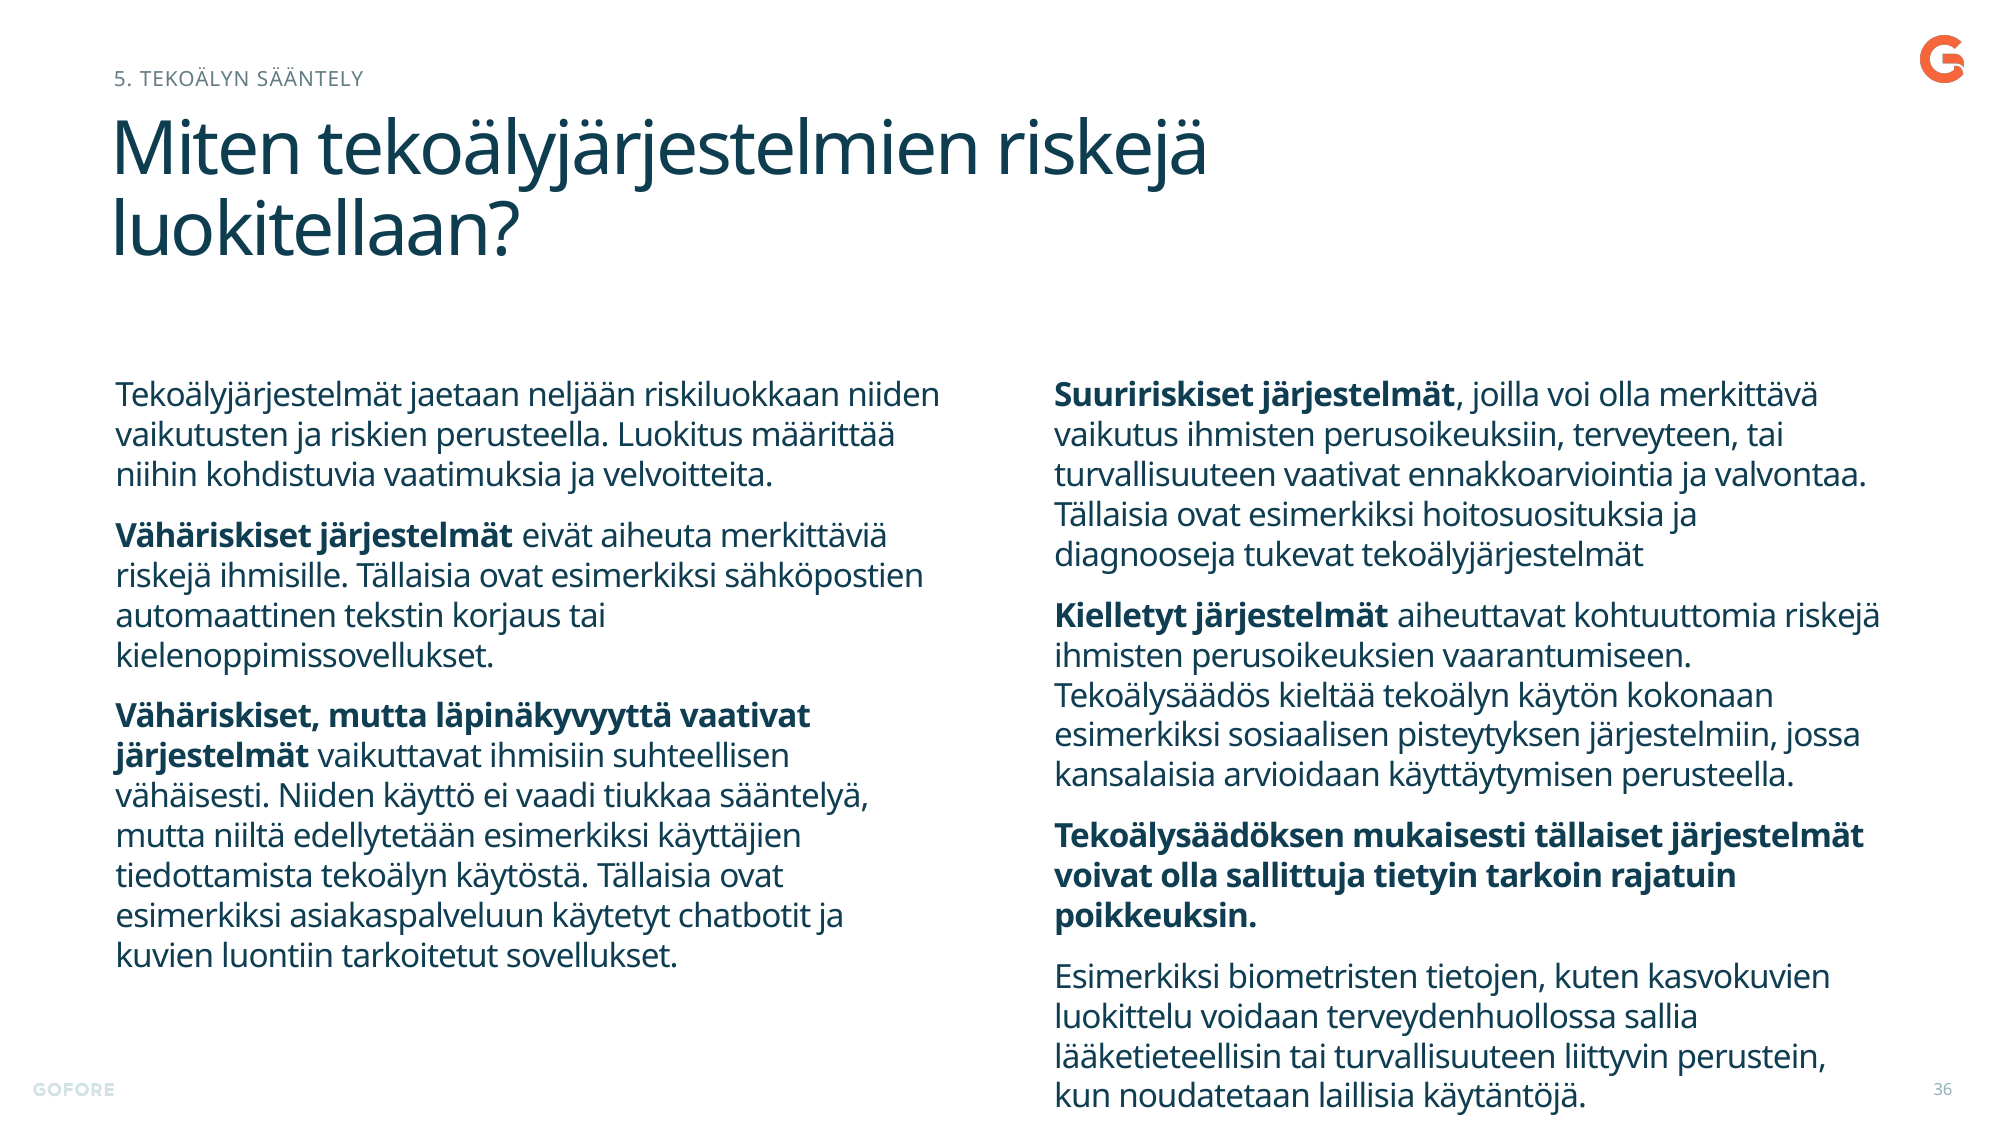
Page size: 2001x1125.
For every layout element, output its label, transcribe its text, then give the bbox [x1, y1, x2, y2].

list Tekoälyjärjestelmät jaetaan neljään riskiluokkaan niiden vaikutusten ja riskien perusteella. Luokitus määrittää niihin kohdistuvia vaatimuksia ja velvoitteita. Vähäriskiset järjestelmät eivät aiheuta merkittäviä riskejä ihmisille. Tällaisia ovat esimerkiksi sähköpostien automaattinen tekstin korjaus tai kielenoppimissovellukset. Vähäriskiset, mutta läpinäkyvyyttä vaativat järjestelmät vaikuttavat ihmisiin suhteellisen vähäisesti. Niiden käyttö ei vaadi tiukkaa sääntelyä, mutta niiltä edellytetään esimerkiksi käyttäjien tiedottamista tekoälyn käytöstä. Tällaisia ovat esimerkiksi asiakaspalveluun käytetyt chatbotit ja kuvien luontiin tarkoitetut sovellukset. [114, 373, 948, 1029]
slide_number 36 [1885, 1074, 1953, 1106]
title Miten tekoälyjärjestelmien riskejä luokitellaan? [110, 101, 1588, 279]
picture [1920, 35, 1964, 83]
list 5. Tekoälyn sääntely [114, 55, 1296, 100]
list Suuririskiset järjestelmät, joilla voi olla merkittävä vaikutus ihmisten perusoikeuksiin, terveyteen, tai turvallisuuteen vaativat ennakkoarviointia ja valvontaa. Tällaisia ovat esimerkiksi hoitosuosituksia ja diagnooseja tukevat tekoälyjärjestelmät Kielletyt järjestelmät aiheuttavat kohtuuttomia riskejä ihmisten perusoikeuksien vaarantumiseen. Tekoälysäädös kieltää tekoälyn käytön kokonaan esimerkiksi sosiaalisen pisteytyksen järjestelmiin, jossa kansalaisia arvioidaan käyttäytymisen perusteella. Tekoälysäädöksen mukaisesti tällaiset järjestelmät voivat olla sallittuja tietyin tarkoin rajatuin poikkeuksin. Esimerkiksi biometristen tietojen, kuten kasvokuvien luokittelu voidaan terveydenhuollossa sallia lääketieteellisin tai turvallisuuteen liittyvin perustein, kun noudatetaan laillisia käytäntöjä. [1052, 373, 1886, 1091]
